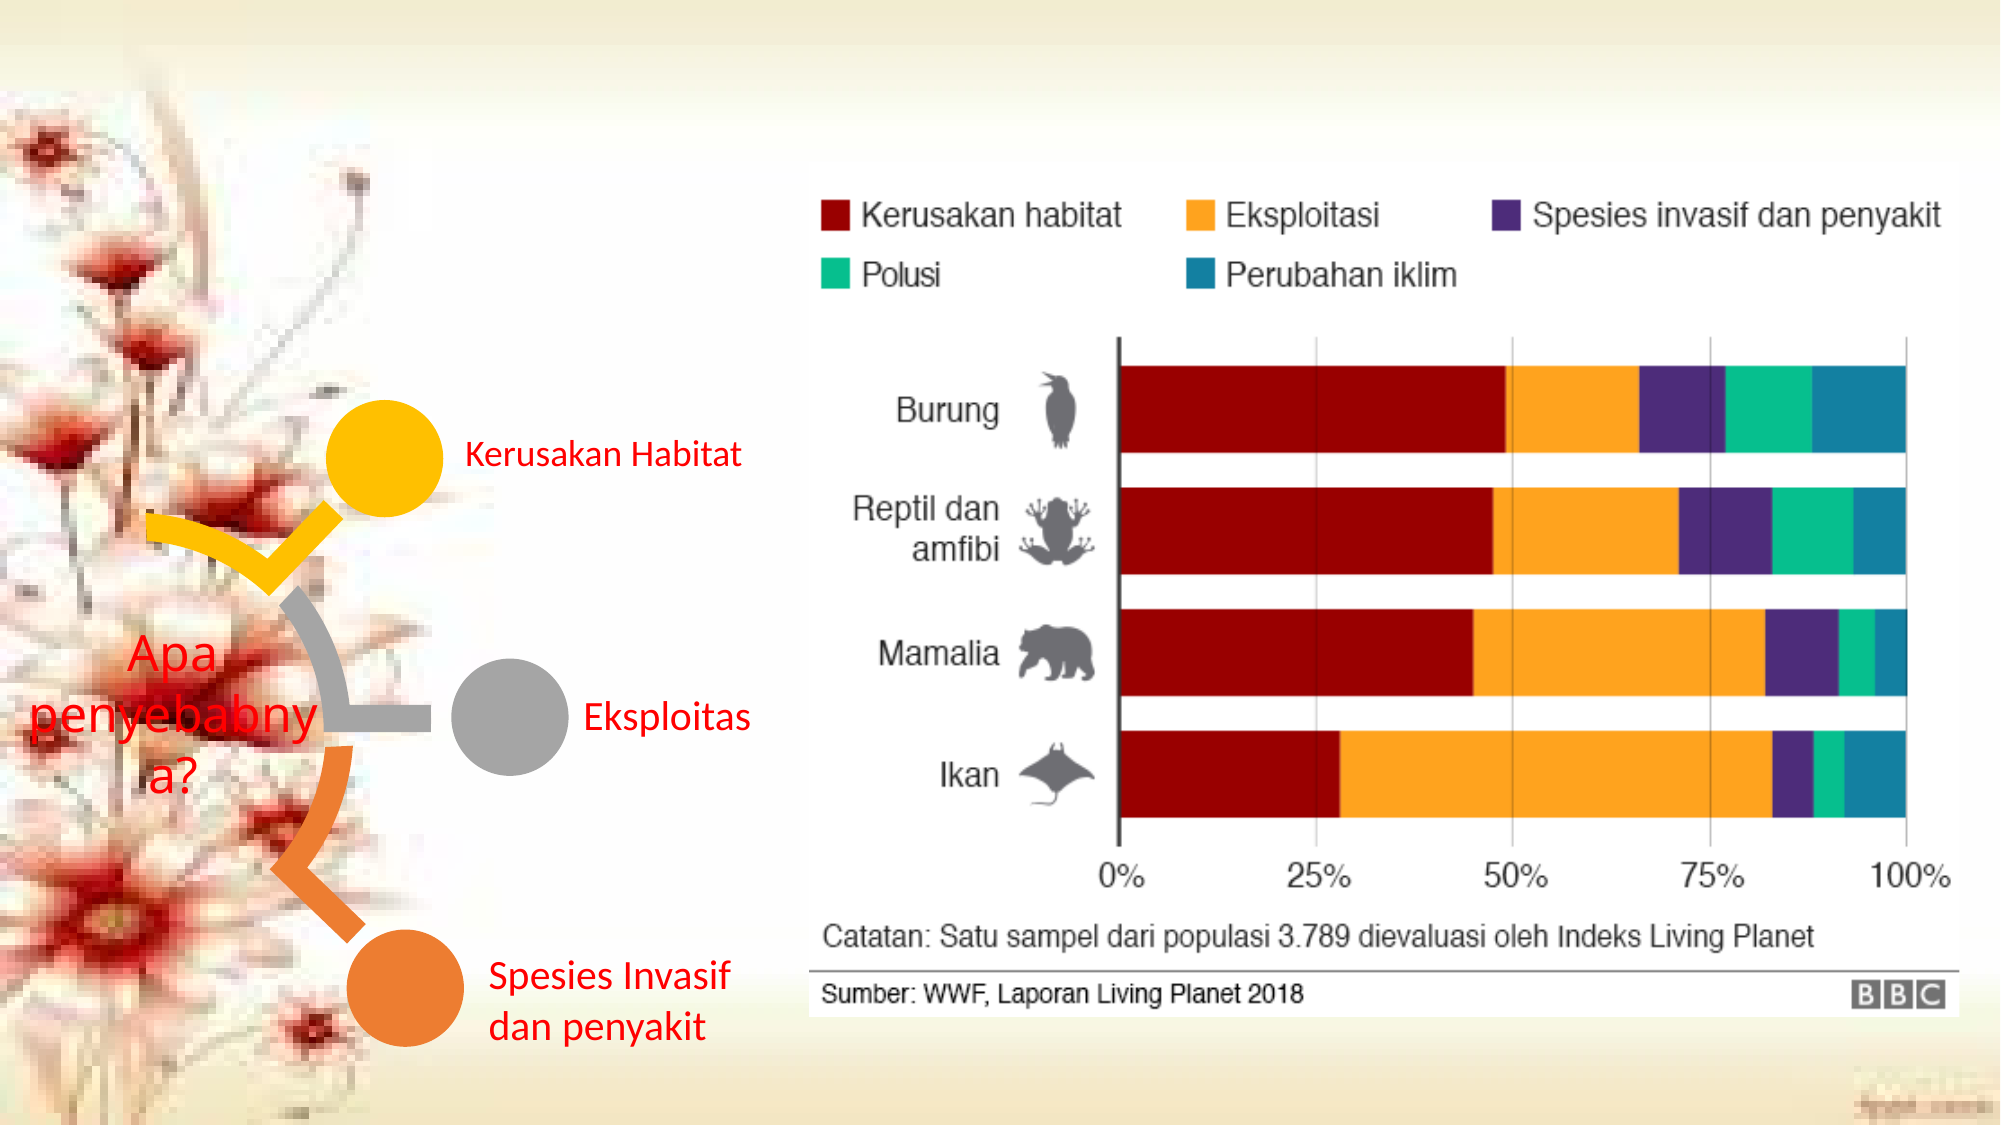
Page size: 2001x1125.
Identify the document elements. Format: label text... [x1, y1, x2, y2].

picture [0, 0, 2001, 1125]
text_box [164, 400, 569, 1047]
text_box Spesies Invasif dan penyakit [473, 940, 1049, 1056]
list Apa penyebabnya? [0, 584, 164, 844]
text_box Kerusakan Habitat [569, 421, 809, 482]
text_box Eksploitas [569, 681, 809, 747]
